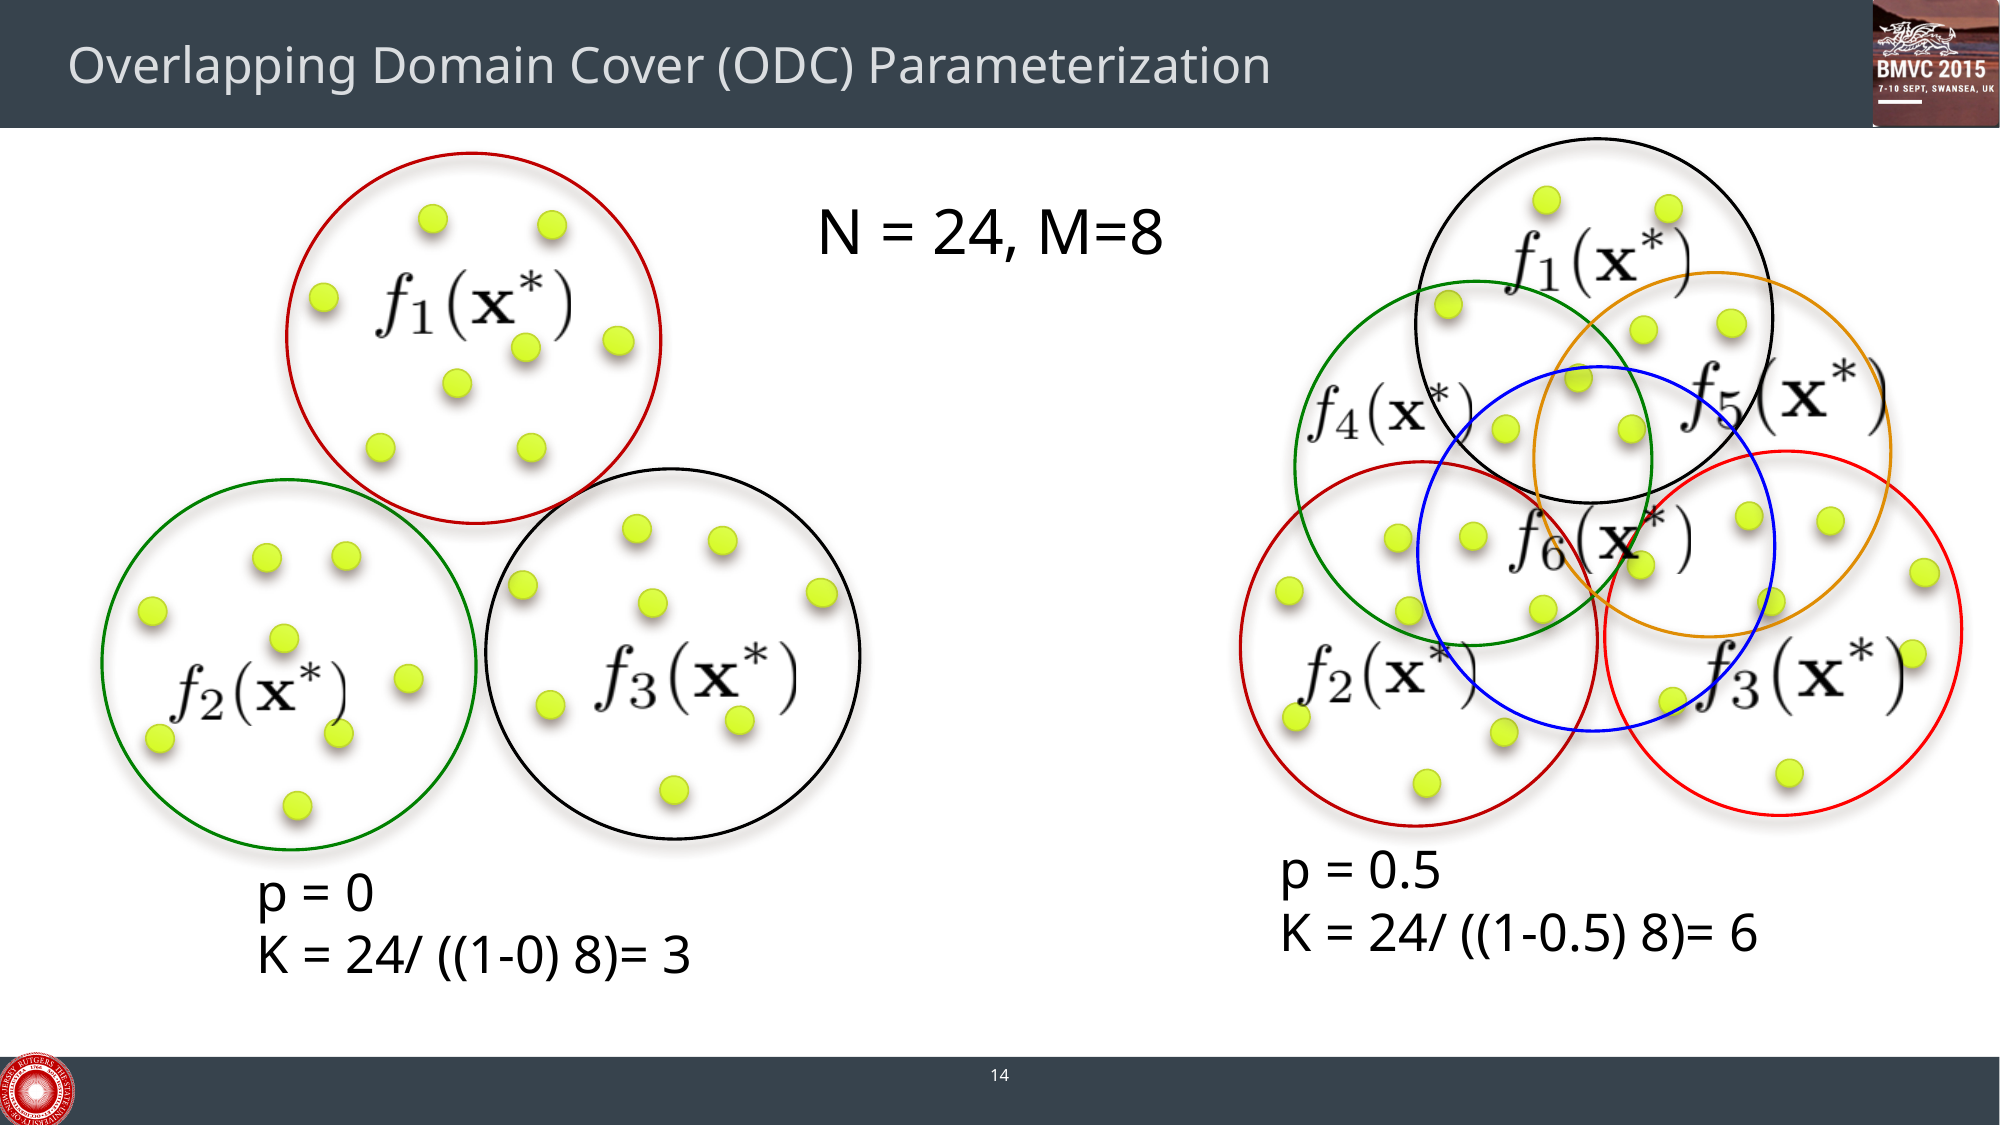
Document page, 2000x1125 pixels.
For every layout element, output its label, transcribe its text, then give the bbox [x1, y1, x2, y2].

picture [0, 1052, 75, 1125]
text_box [101, 153, 861, 850]
picture [1872, 0, 2000, 127]
title Overlapping Domain Cover (ODC) Parameterization [49, 30, 1950, 98]
text_box p = 0 K = 24/ ((1-0) 8)= 3 [241, 867, 721, 992]
text_box N = 24, M=8 [869, 184, 1181, 275]
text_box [1240, 137, 1962, 827]
text_box p = 0.5 K = 24/ ((1-0.5) 8)= 6 [1264, 844, 1788, 969]
slide_number 14 [916, 1062, 1083, 1091]
